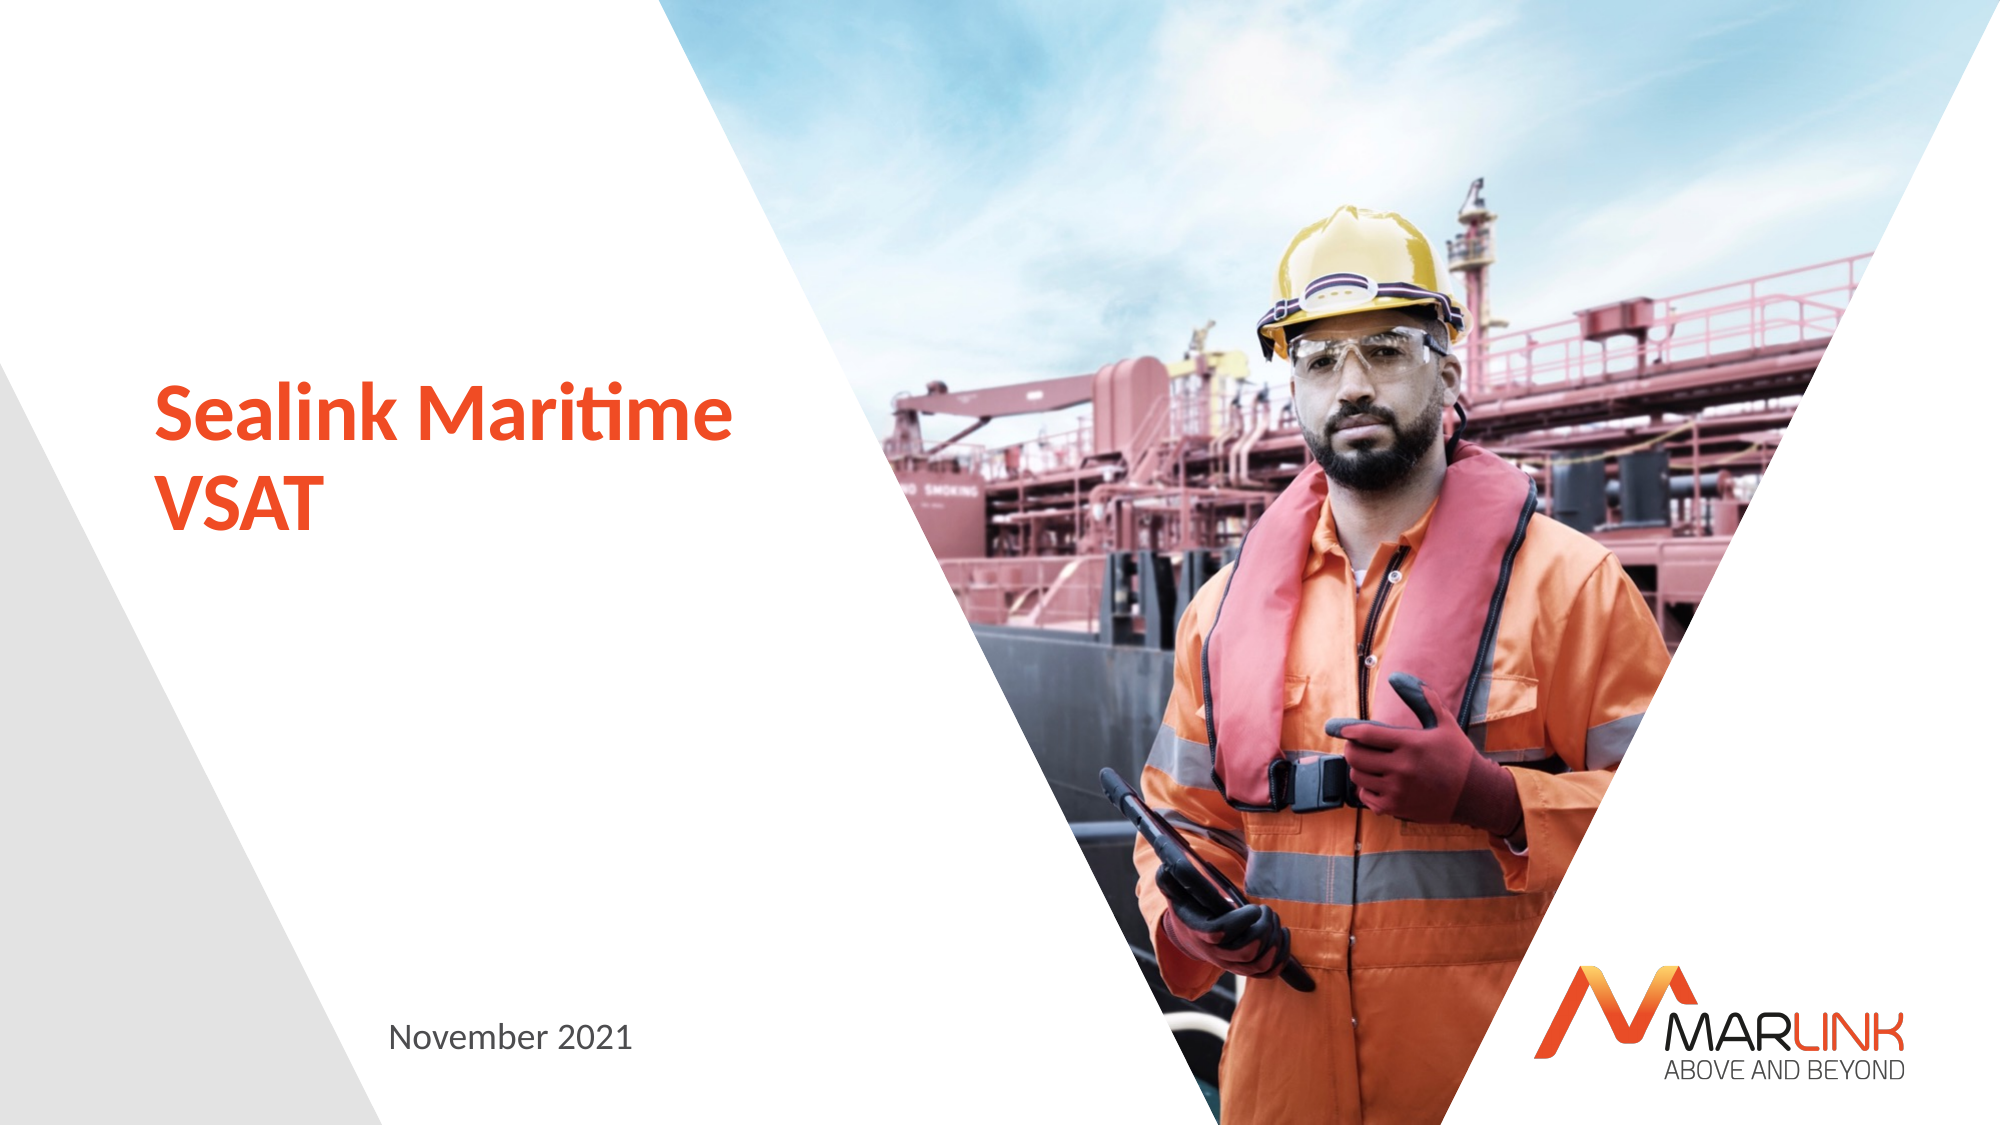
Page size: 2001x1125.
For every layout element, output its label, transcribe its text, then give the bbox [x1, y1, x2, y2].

title Sealink Maritime VSAT [154, 317, 805, 549]
picture [658, 0, 2000, 1125]
list November 2021 [388, 1002, 1131, 1067]
